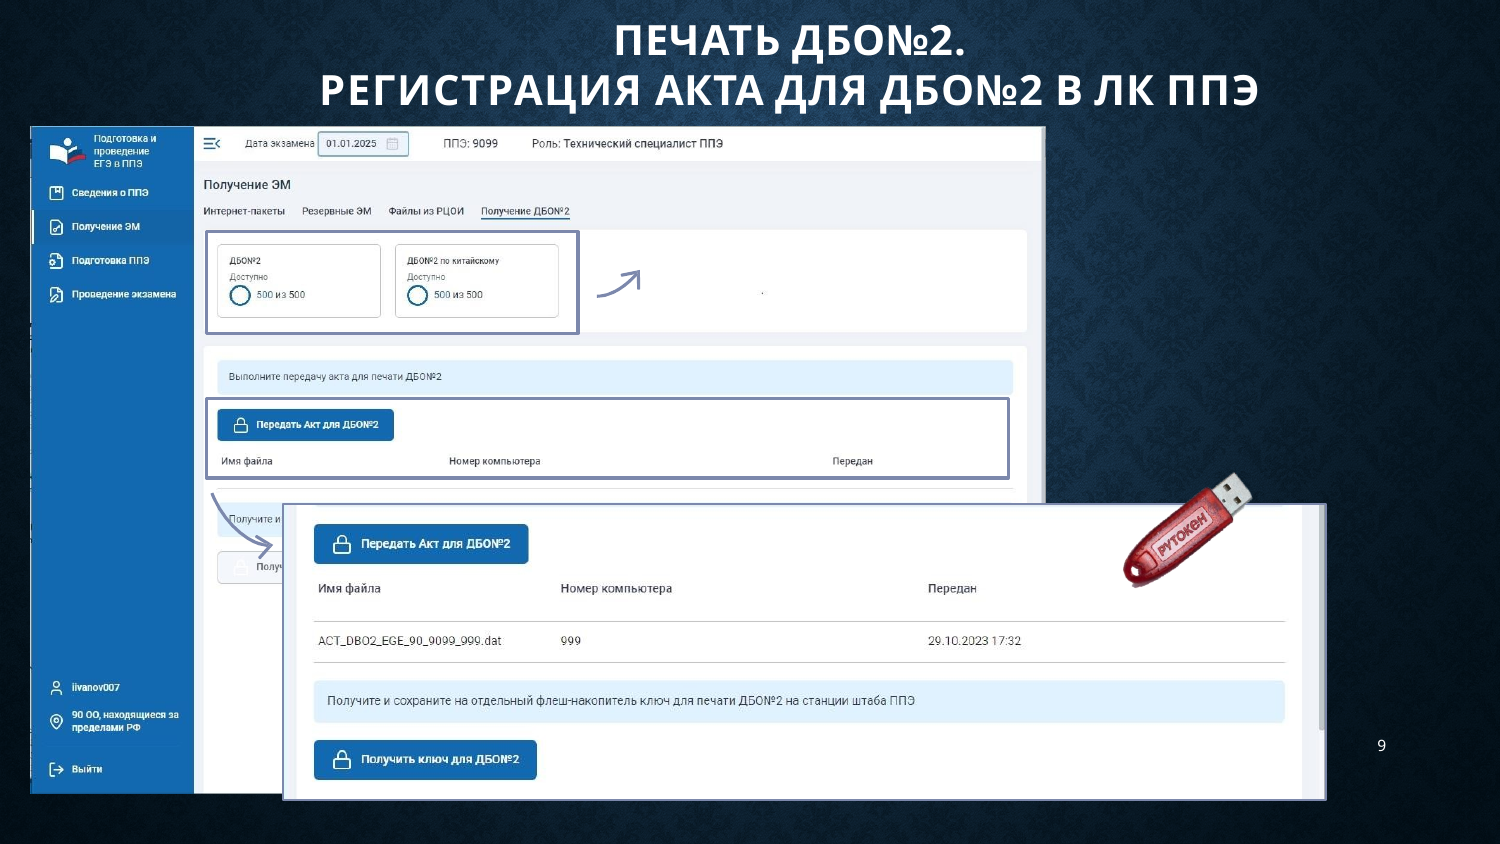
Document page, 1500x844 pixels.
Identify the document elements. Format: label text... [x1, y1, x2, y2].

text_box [30, 126, 1327, 801]
slide_number 9 [1293, 501, 1387, 844]
picture [1078, 437, 1295, 621]
title Печать ДБО№2. Регистрация акта для ДБО№2 в ЛК ППЭ [27, 0, 1500, 135]
